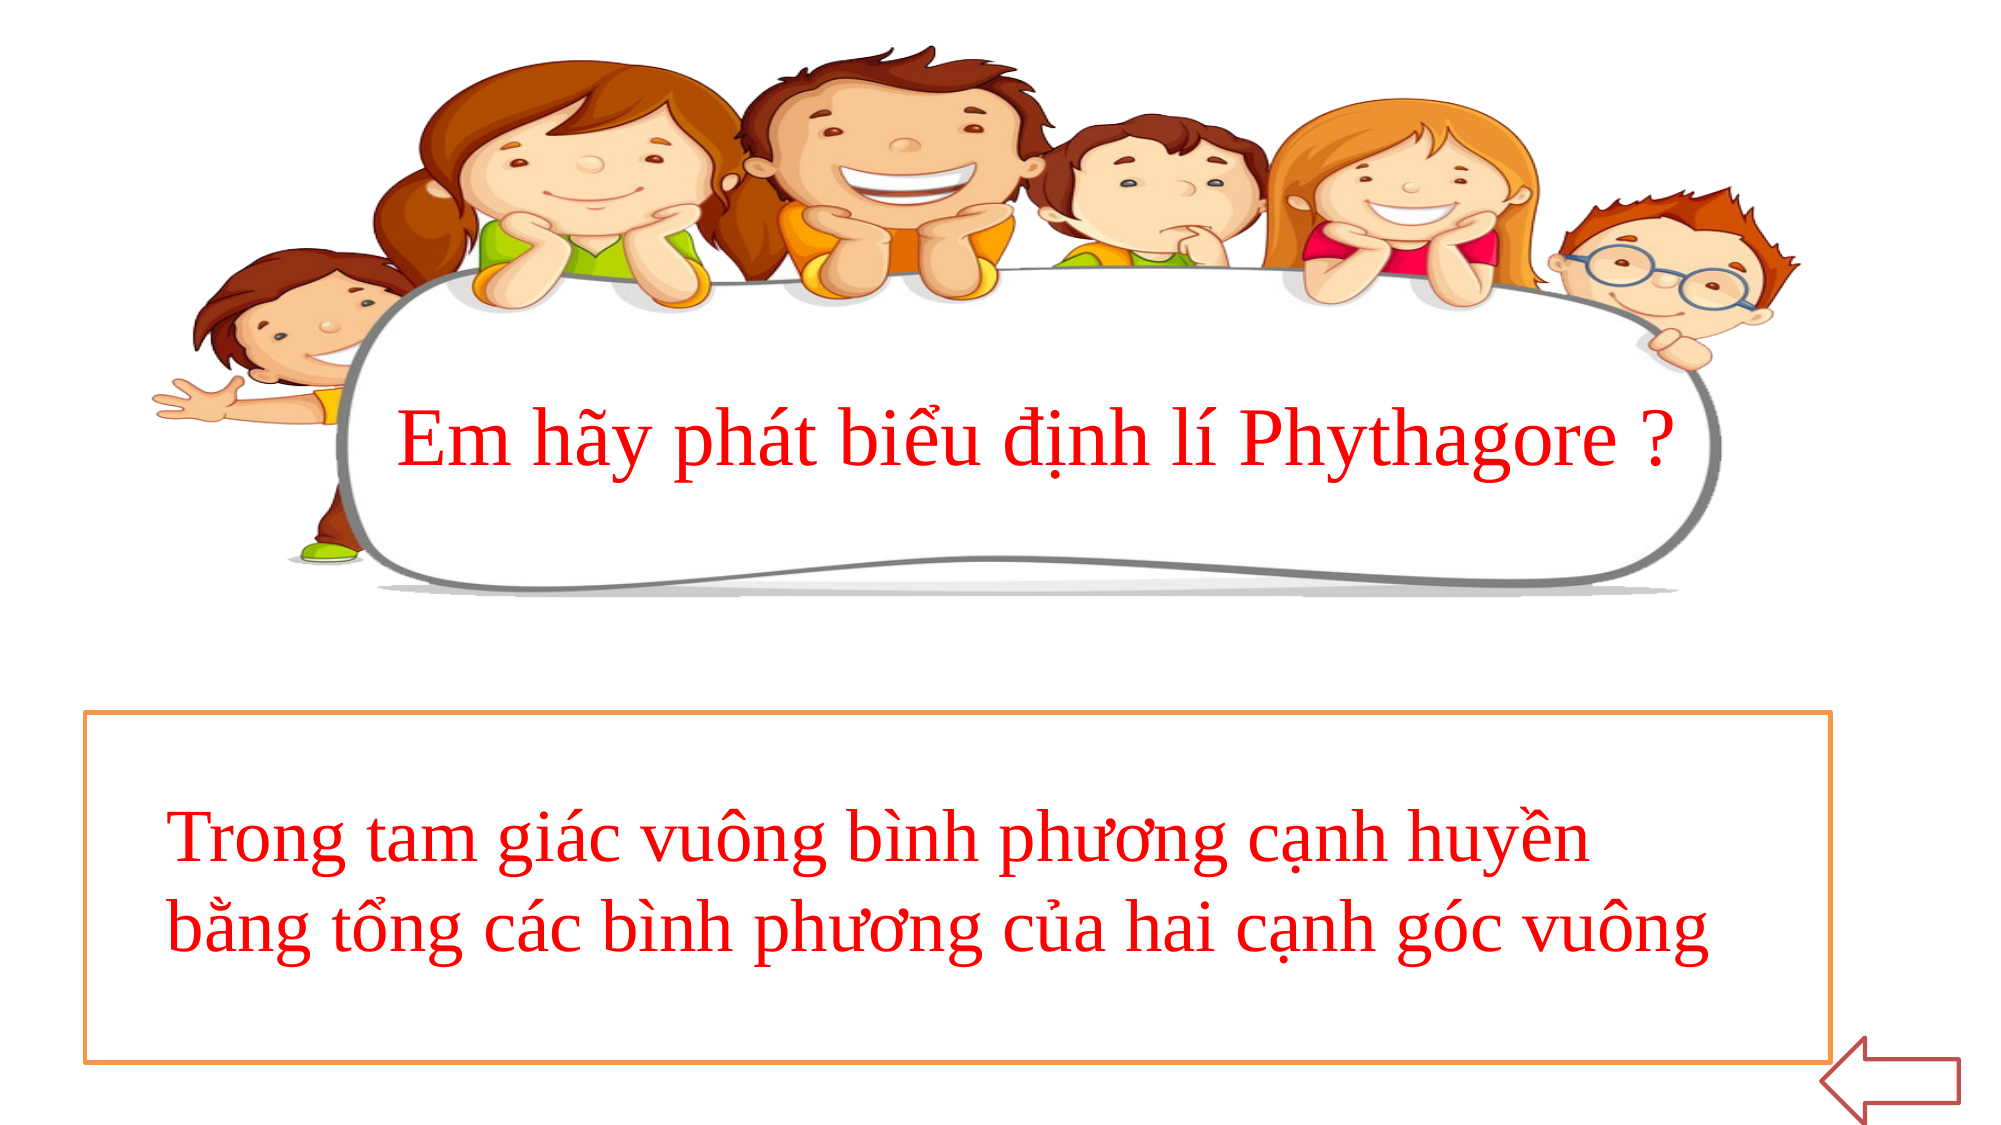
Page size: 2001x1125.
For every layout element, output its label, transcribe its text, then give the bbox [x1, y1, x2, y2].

text_box [83, 710, 1833, 1065]
picture [84, 0, 1917, 696]
text_box [1819, 1035, 1961, 1125]
text_box Trong tam giác vuông bình phương cạnh huyền bằng tổng các bình phương của hai cạnh góc vuông [151, 778, 1762, 974]
